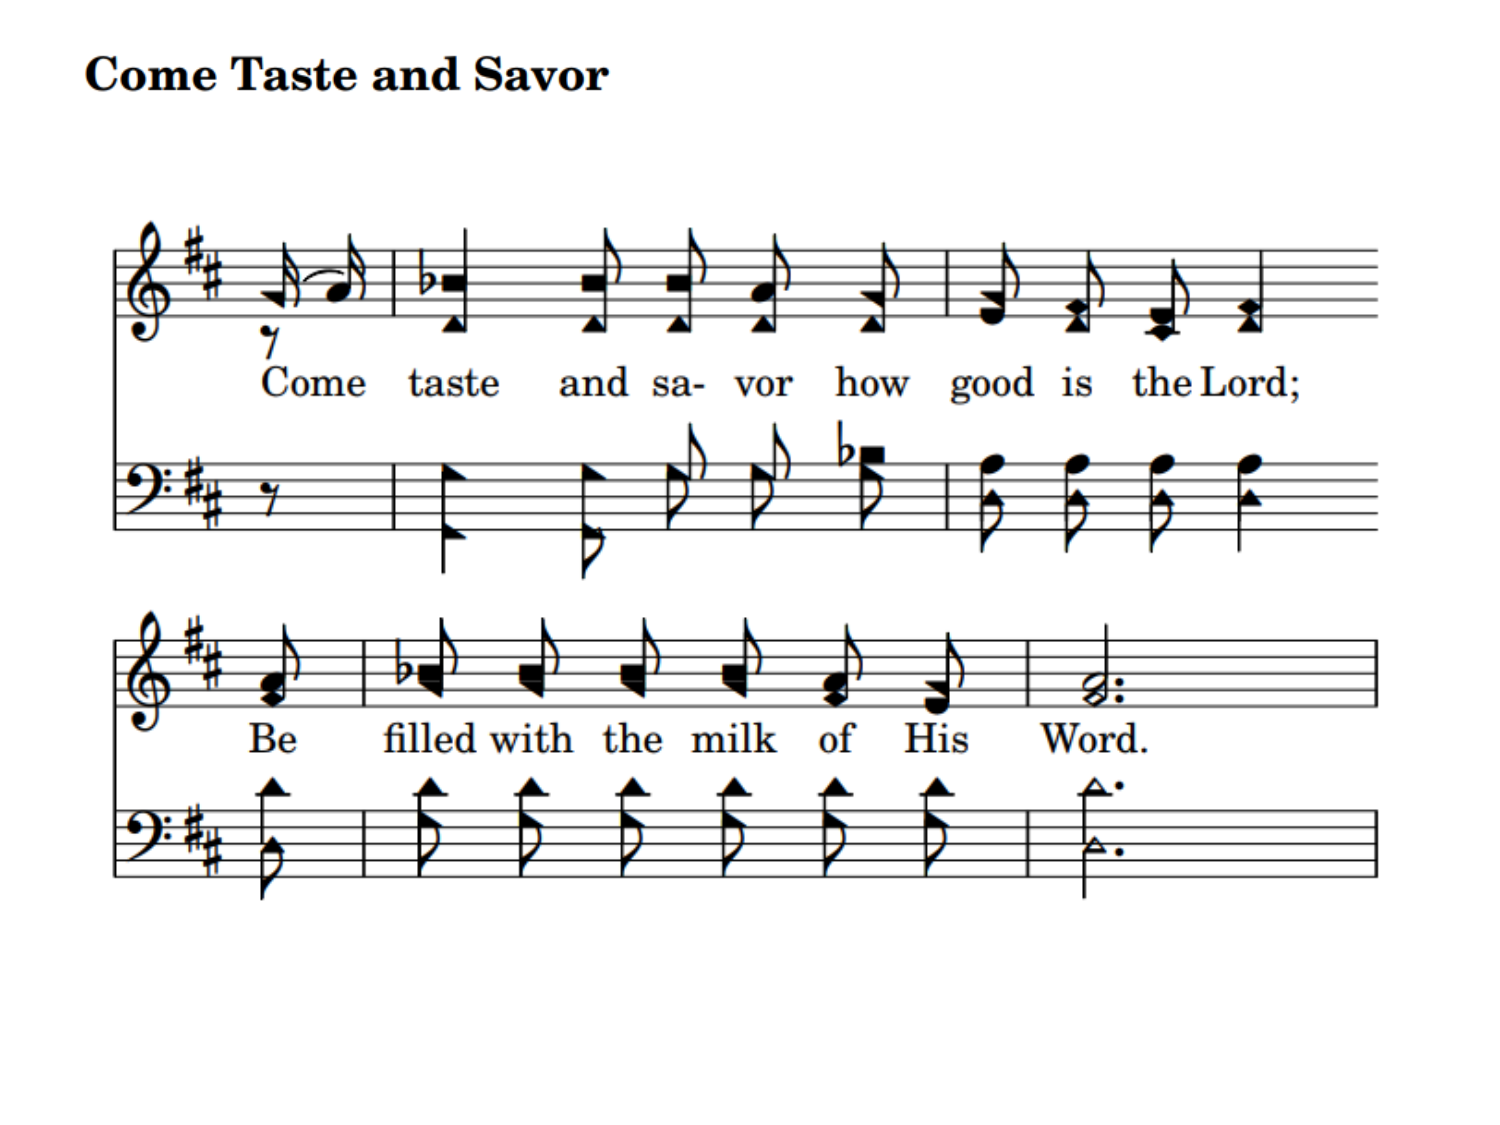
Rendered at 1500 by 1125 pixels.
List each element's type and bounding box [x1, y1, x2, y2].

picture [91, 206, 1409, 919]
picture [62, 37, 626, 108]
